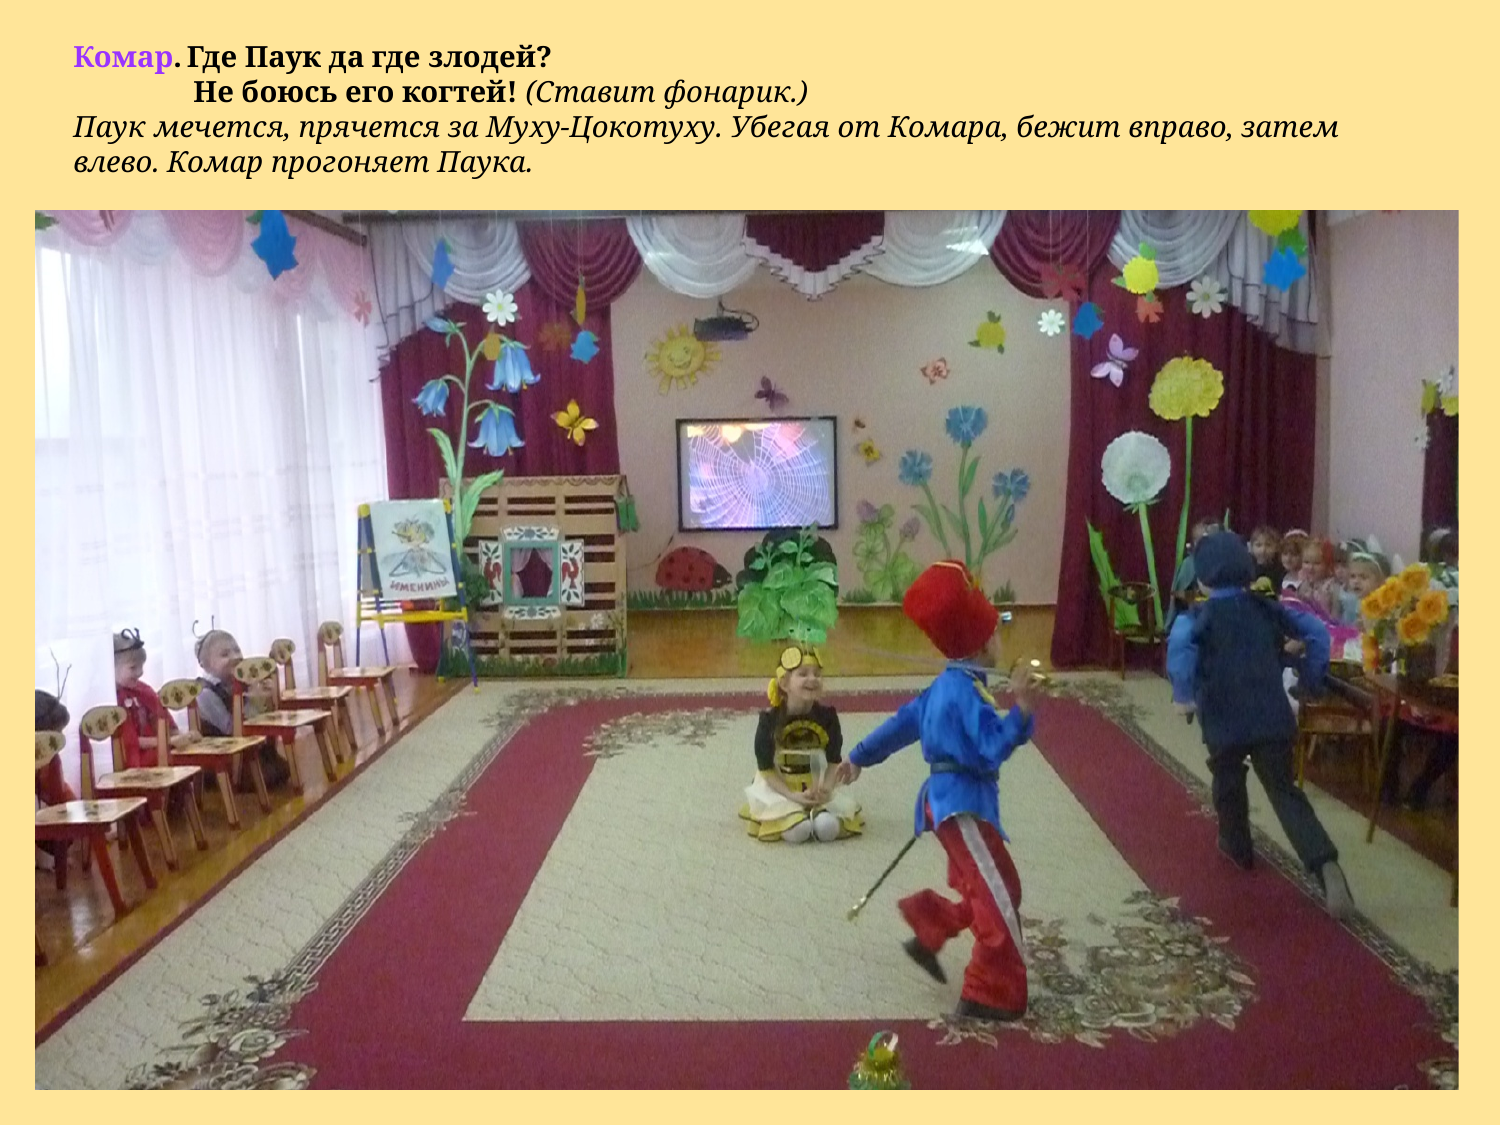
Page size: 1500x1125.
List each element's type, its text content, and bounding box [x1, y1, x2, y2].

picture [34, 210, 1459, 1091]
text_box Комар. Где Паук да где злодей? Не боюсь его когтей! (Ставит фонарик.) Паук мечется, прячется за Муху-Цокотуху. Убегая от Комара, бежит вправо, затем влево. Комар прогоняет Паука. [58, 30, 1430, 186]
